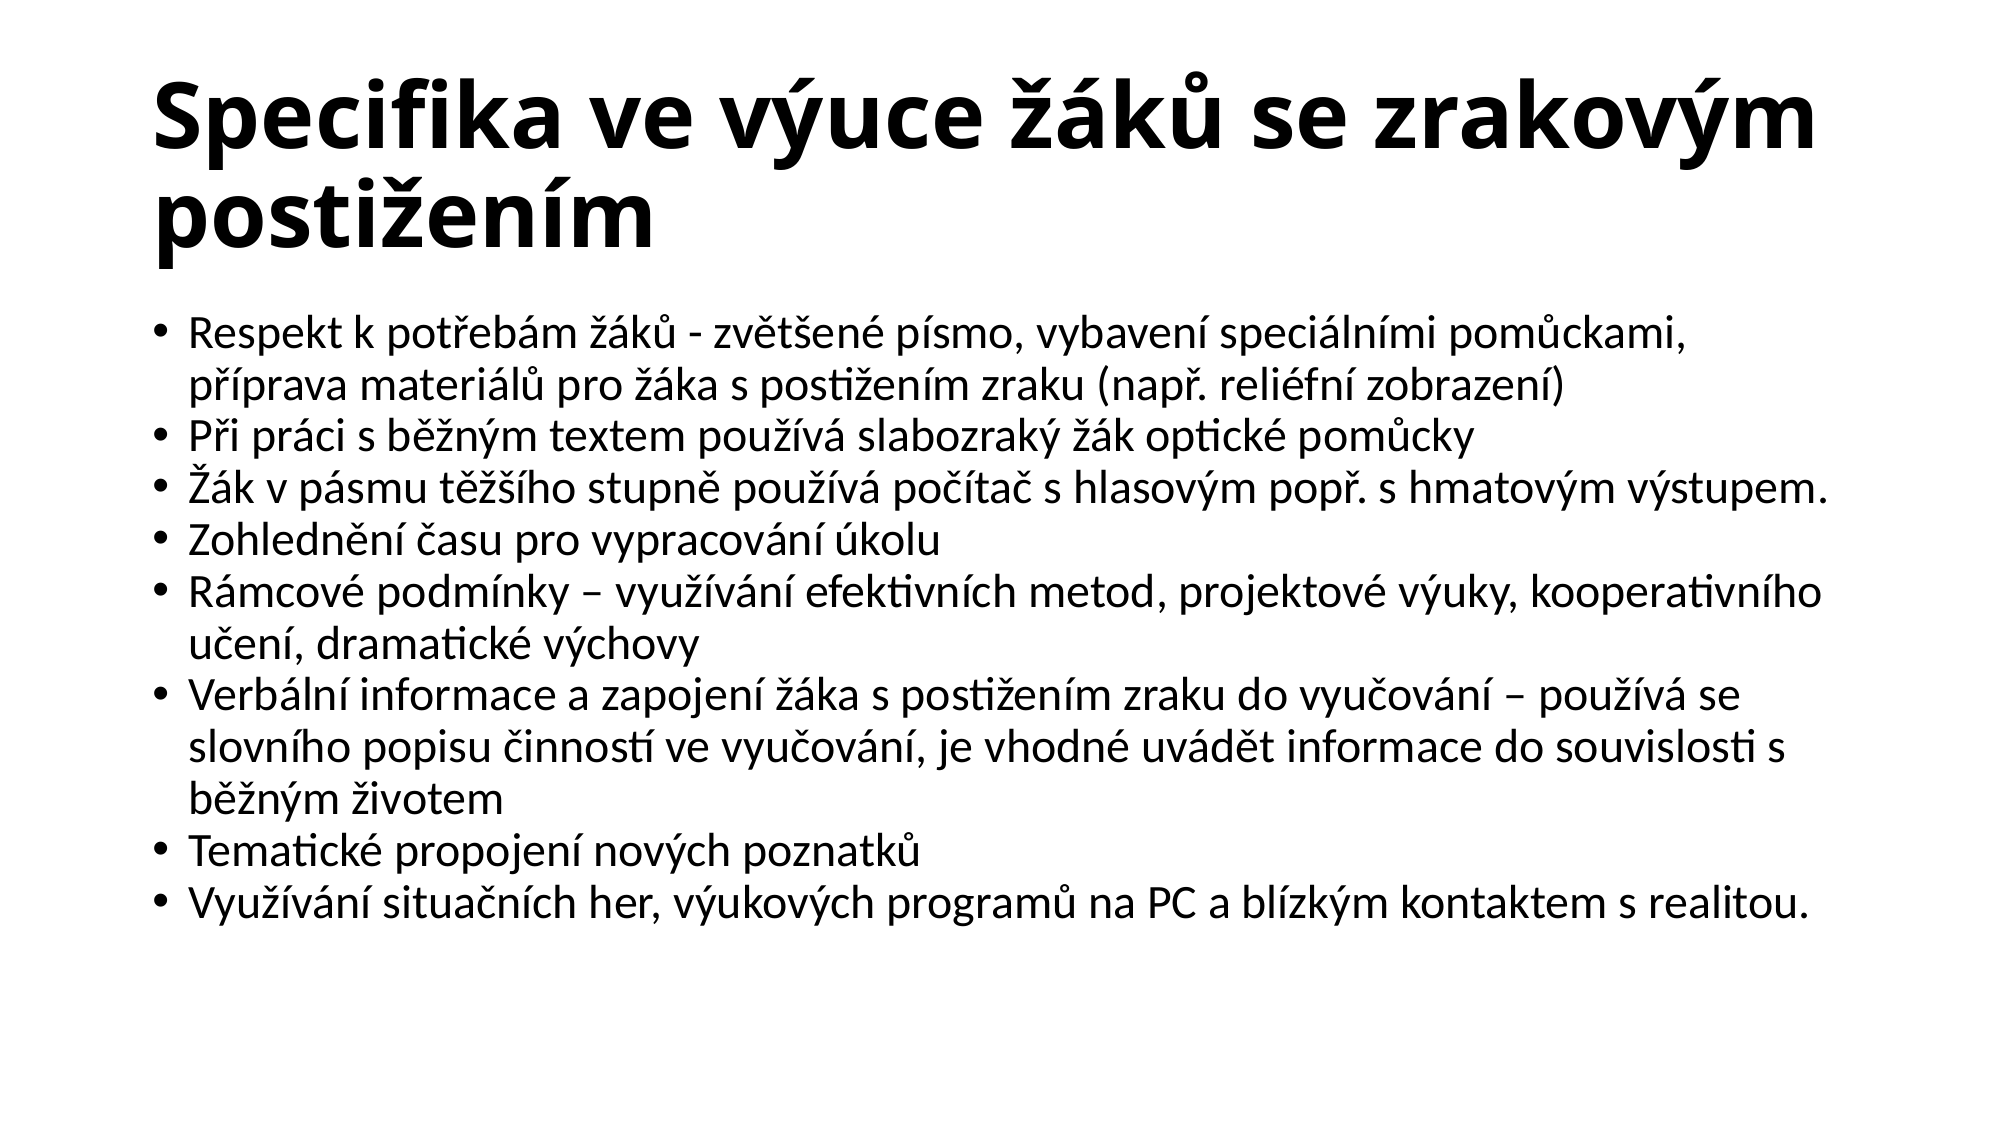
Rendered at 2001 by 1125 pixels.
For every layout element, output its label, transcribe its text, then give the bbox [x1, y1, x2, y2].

list Respekt k potřebám žáků - zvětšené písmo, vybavení speciálními pomůckami, příprava materiálů pro žáka s postižením zraku (např. reliéfní zobrazení) Při práci s běžným textem používá slabozraký žák optické pomůcky Žák v pásmu těžšího stupně používá počítač s hlasovým popř. s hmatovým výstupem. Zohlednění času pro vypracování úkolu Rámcové podmínky – využívání efektivních metod, projektové výuky, kooperativního učení, dramatické výchovy Verbální informace a zapojení žáka s postižením zraku do vyučování – používá se slovního popisu činností ve vyučování, je vhodné uvádět informace do souvislosti s běžným životem Tematické propojení nových poznatků Využívání situačních her, výukových programů na PC a blízkým kontaktem s realitou. [137, 299, 1863, 1014]
title Specifika ve výuce žáků se zrakovým postižením [137, 59, 1863, 278]
